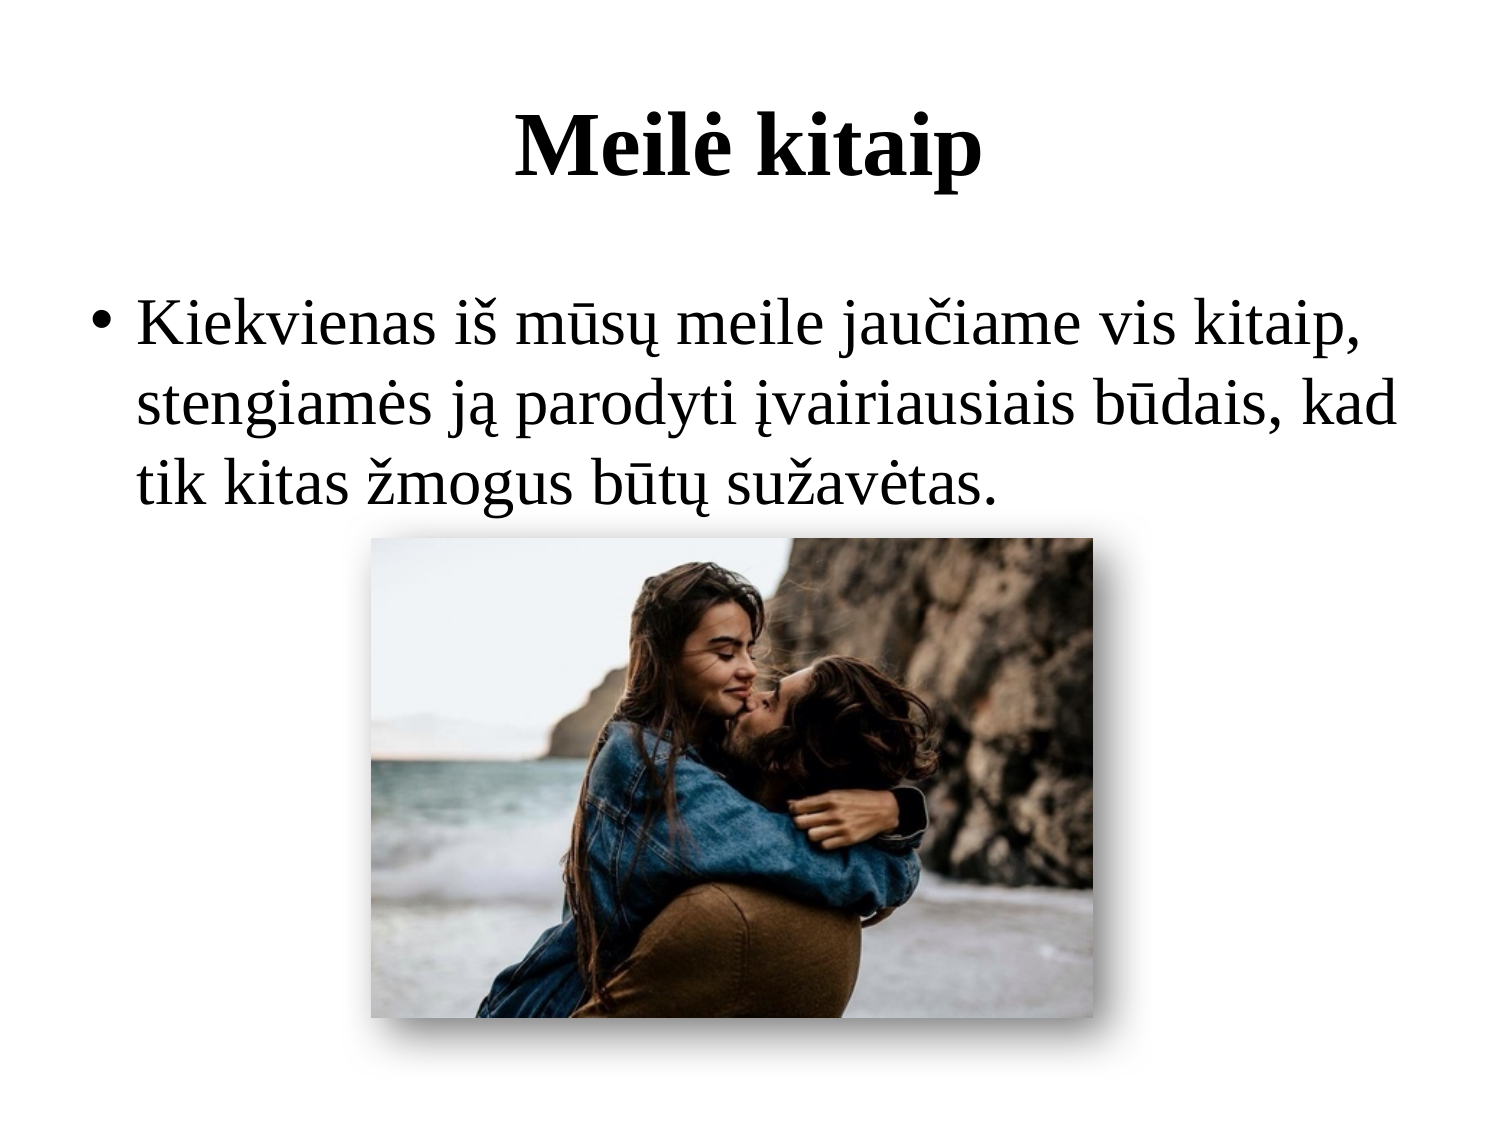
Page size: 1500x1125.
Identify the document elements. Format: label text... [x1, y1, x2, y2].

picture [371, 538, 1093, 1018]
title Meilė kitaip [75, 45, 1425, 233]
list Kiekvienas iš mūsų meile jaučiame vis kitaip, stengiamės ją parodyti įvairiausiais būdais, kad tik kitas žmogus būtų sužavėtas. [75, 263, 1425, 916]
